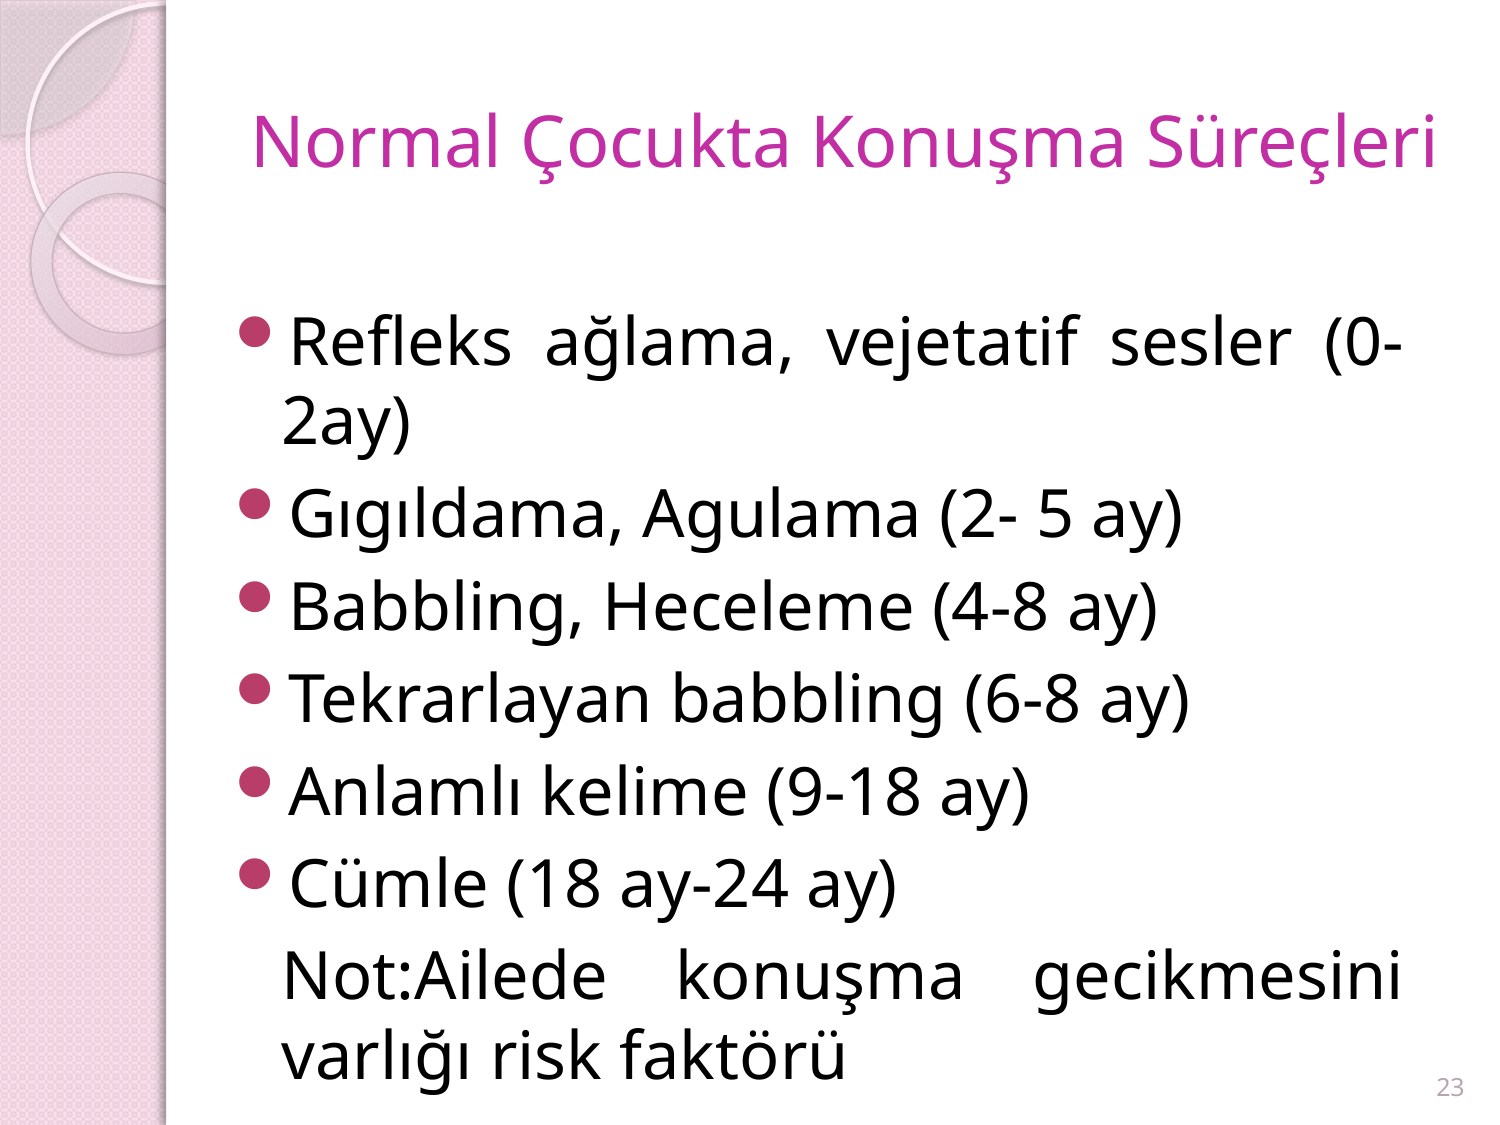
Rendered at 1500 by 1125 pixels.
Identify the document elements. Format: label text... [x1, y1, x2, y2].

title Normal Çocukta Konuşma Süreçleri [235, 45, 1466, 233]
list Refleks ağlama, vejetatif sesler (0-2ay) Gıgıldama, Agulama (2- 5 ay) Babbling, Heceleme (4-8 ay) Tekrarlayan babbling (6-8 ay) Anlamlı kelime (9-18 ay) Cümle (18 ay-24 ay) Not:Ailede konuşma gecikmesini varlığı risk faktörü [206, 290, 1421, 1072]
slide_number 23 [1413, 1034, 1488, 1113]
